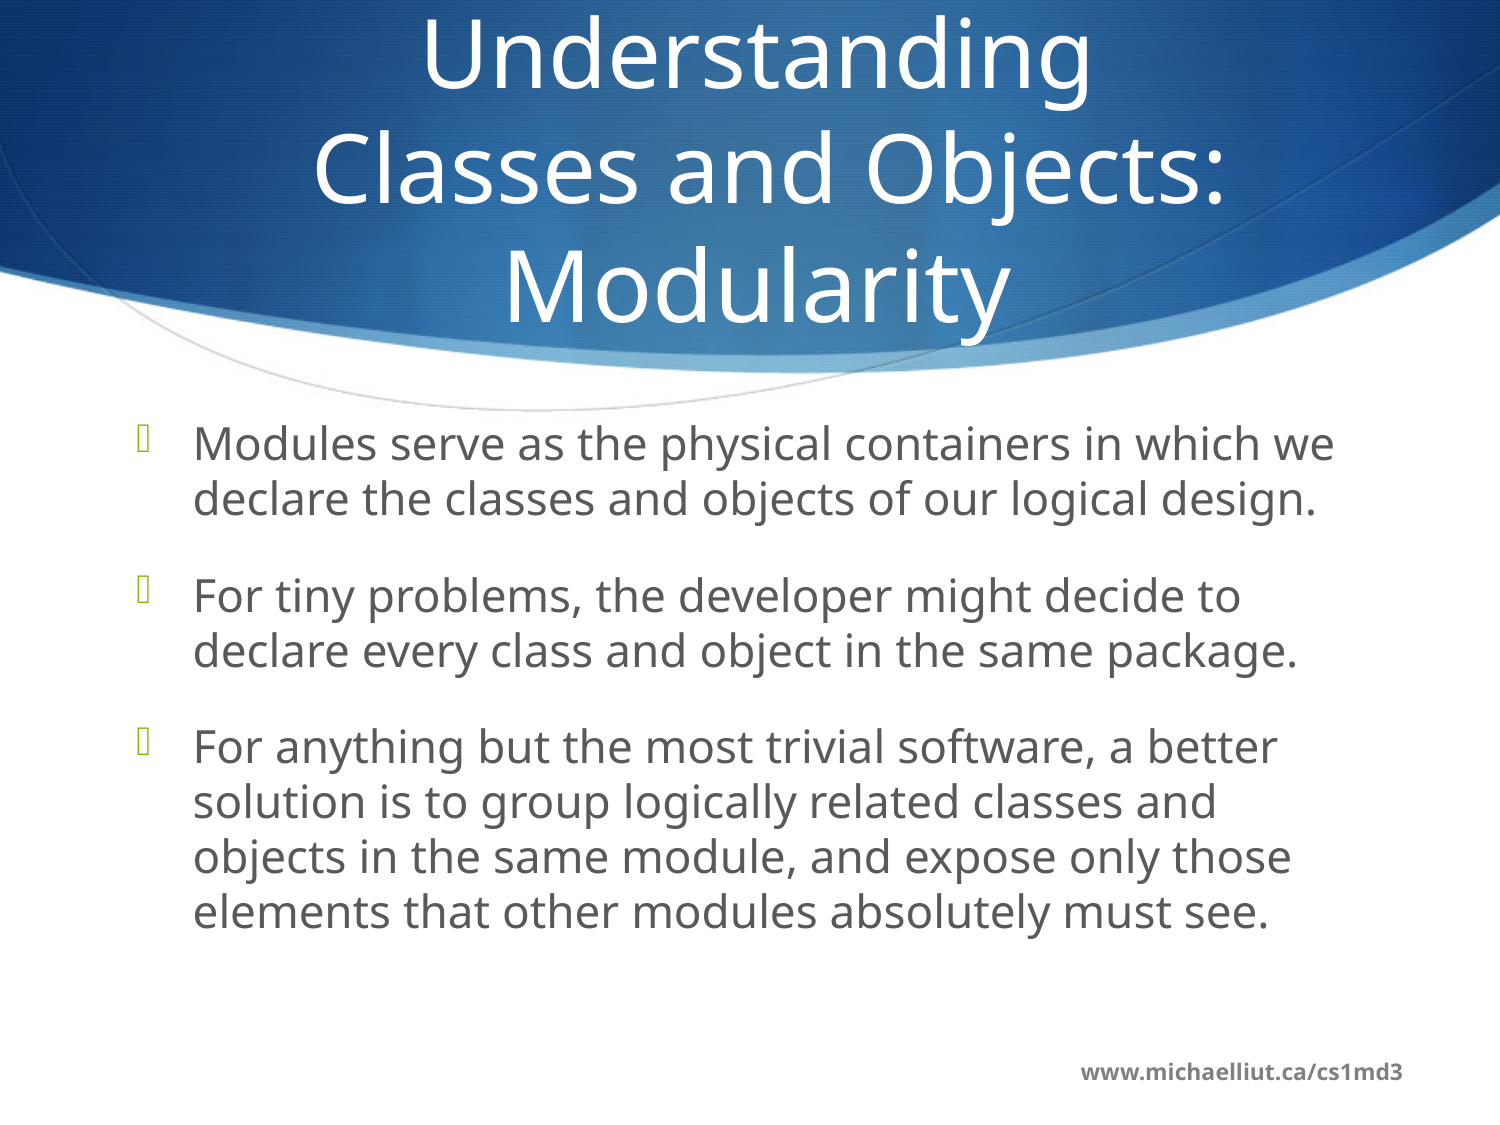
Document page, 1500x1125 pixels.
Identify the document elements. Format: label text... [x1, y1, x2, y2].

title Understanding Classes and Objects: Modularity [95, 74, 1446, 262]
list Modules serve as the physical containers in which we declare the classes and objects of our logical design. For tiny problems, the developer might decide to declare every class and object in the same package. For anything but the most trivial software, a better solution is to group logically related classes and objects in the same module, and expose only those elements that other modules absolutely must see. [121, 407, 1379, 991]
picture [0, 0, 1500, 1125]
footer www.michaelliut.ca/cs1md3 [949, 1042, 1425, 1103]
